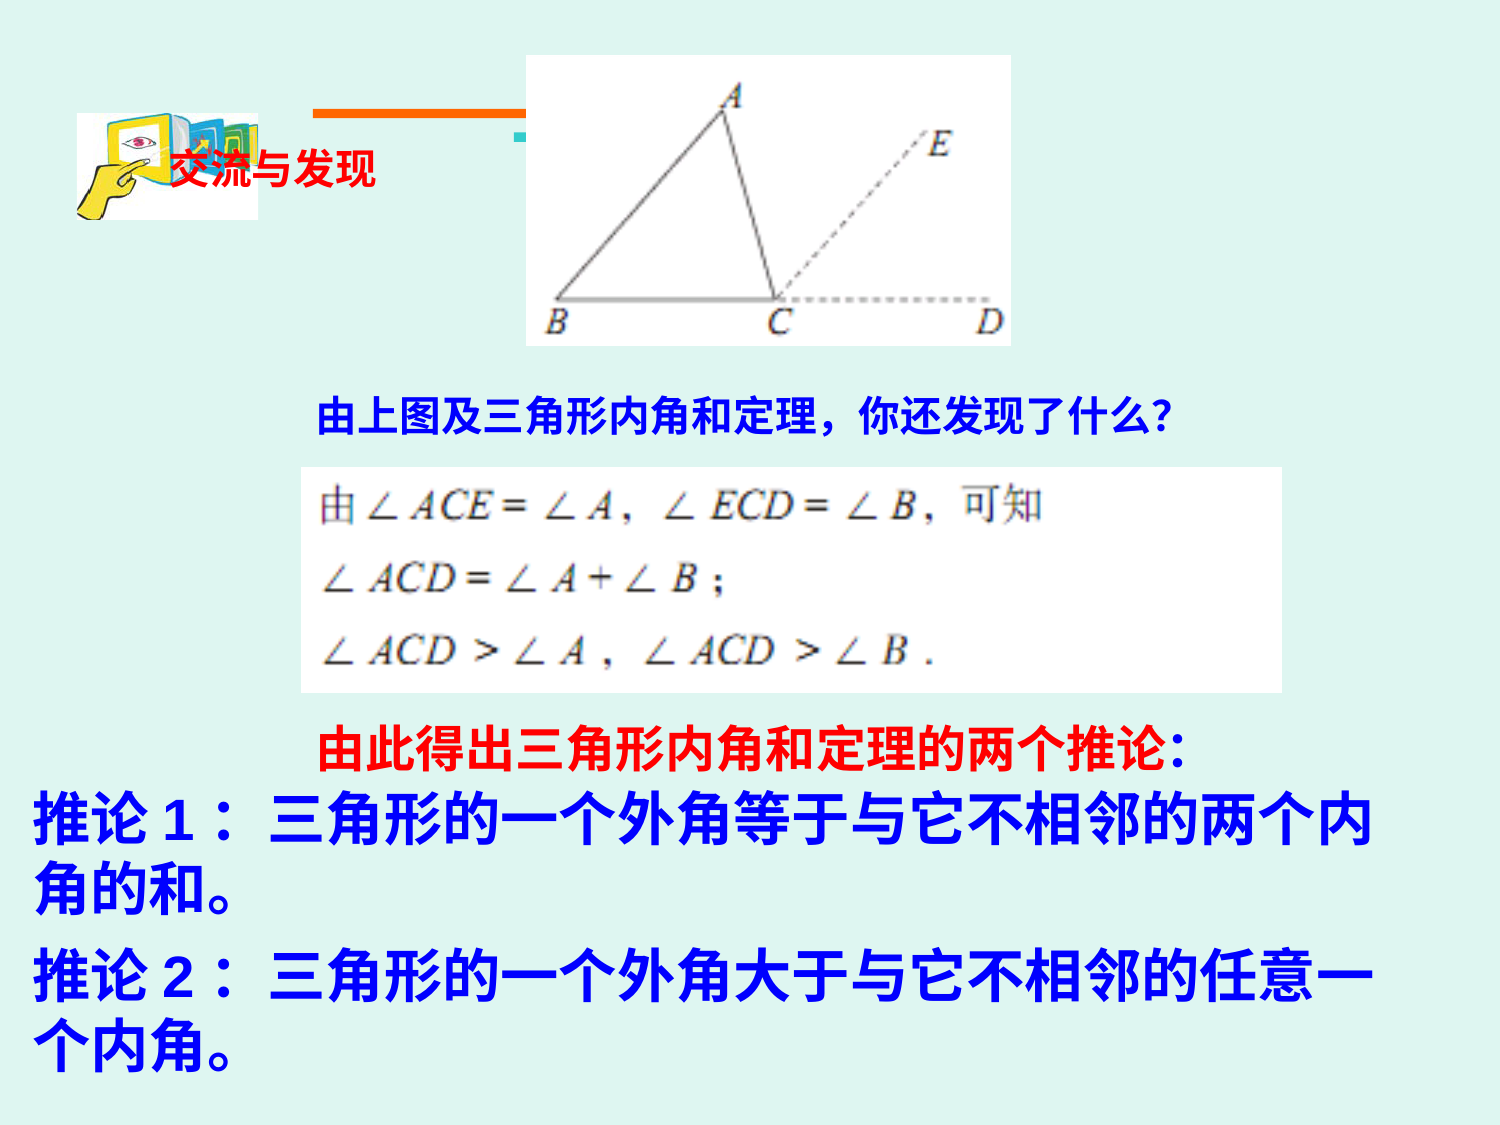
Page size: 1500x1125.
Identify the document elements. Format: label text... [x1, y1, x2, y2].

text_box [76, 113, 396, 221]
text_box 推论1：三角形的一个外角等于与它不相邻的两个内角的和。 [17, 774, 1436, 930]
picture [300, 467, 1282, 693]
text_box 推论2：三角形的一个外角大于与它不相邻的任意一个内角。 [17, 931, 1424, 1087]
picture [526, 55, 1012, 347]
text_box 由此得出三角形内角和定理的两个推论： [301, 709, 1317, 774]
text_box 由上图及三角形内角和定理，你还发现了什么？ [301, 381, 1317, 447]
